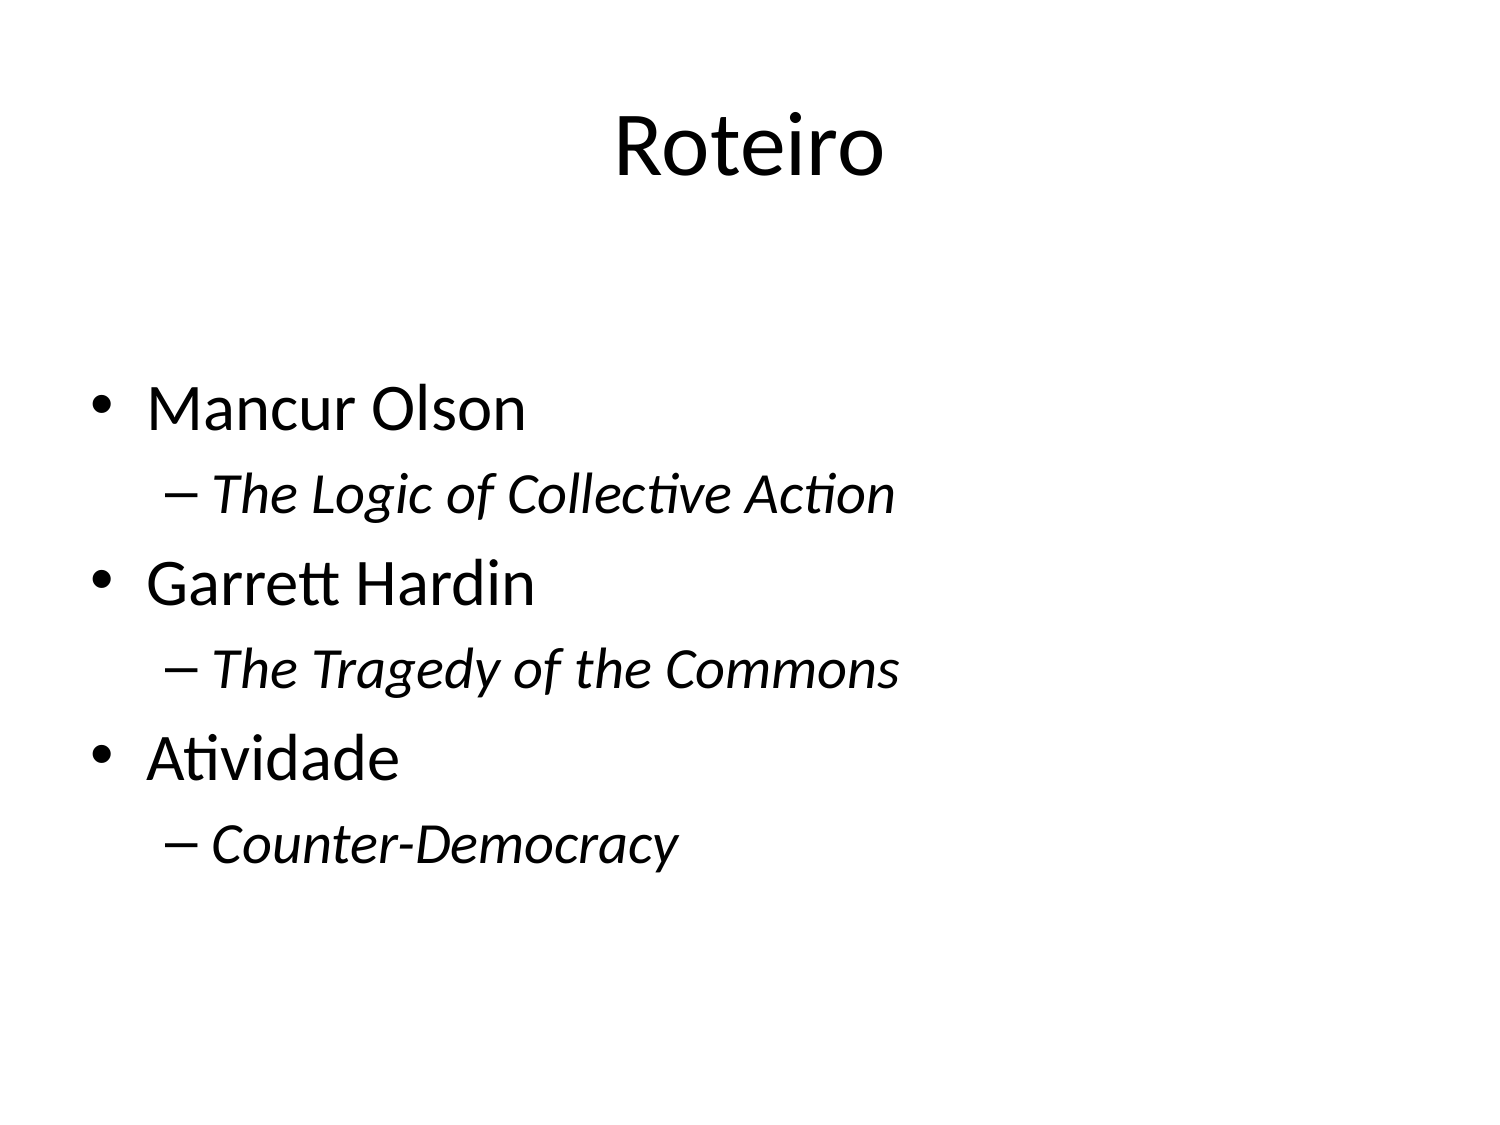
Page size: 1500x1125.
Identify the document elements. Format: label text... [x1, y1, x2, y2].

list Mancur Olson The Logic of Collective Action Garrett Hardin The Tragedy of the Commons Atividade Counter-Democracy [75, 262, 1425, 1005]
title Roteiro [75, 45, 1425, 233]
